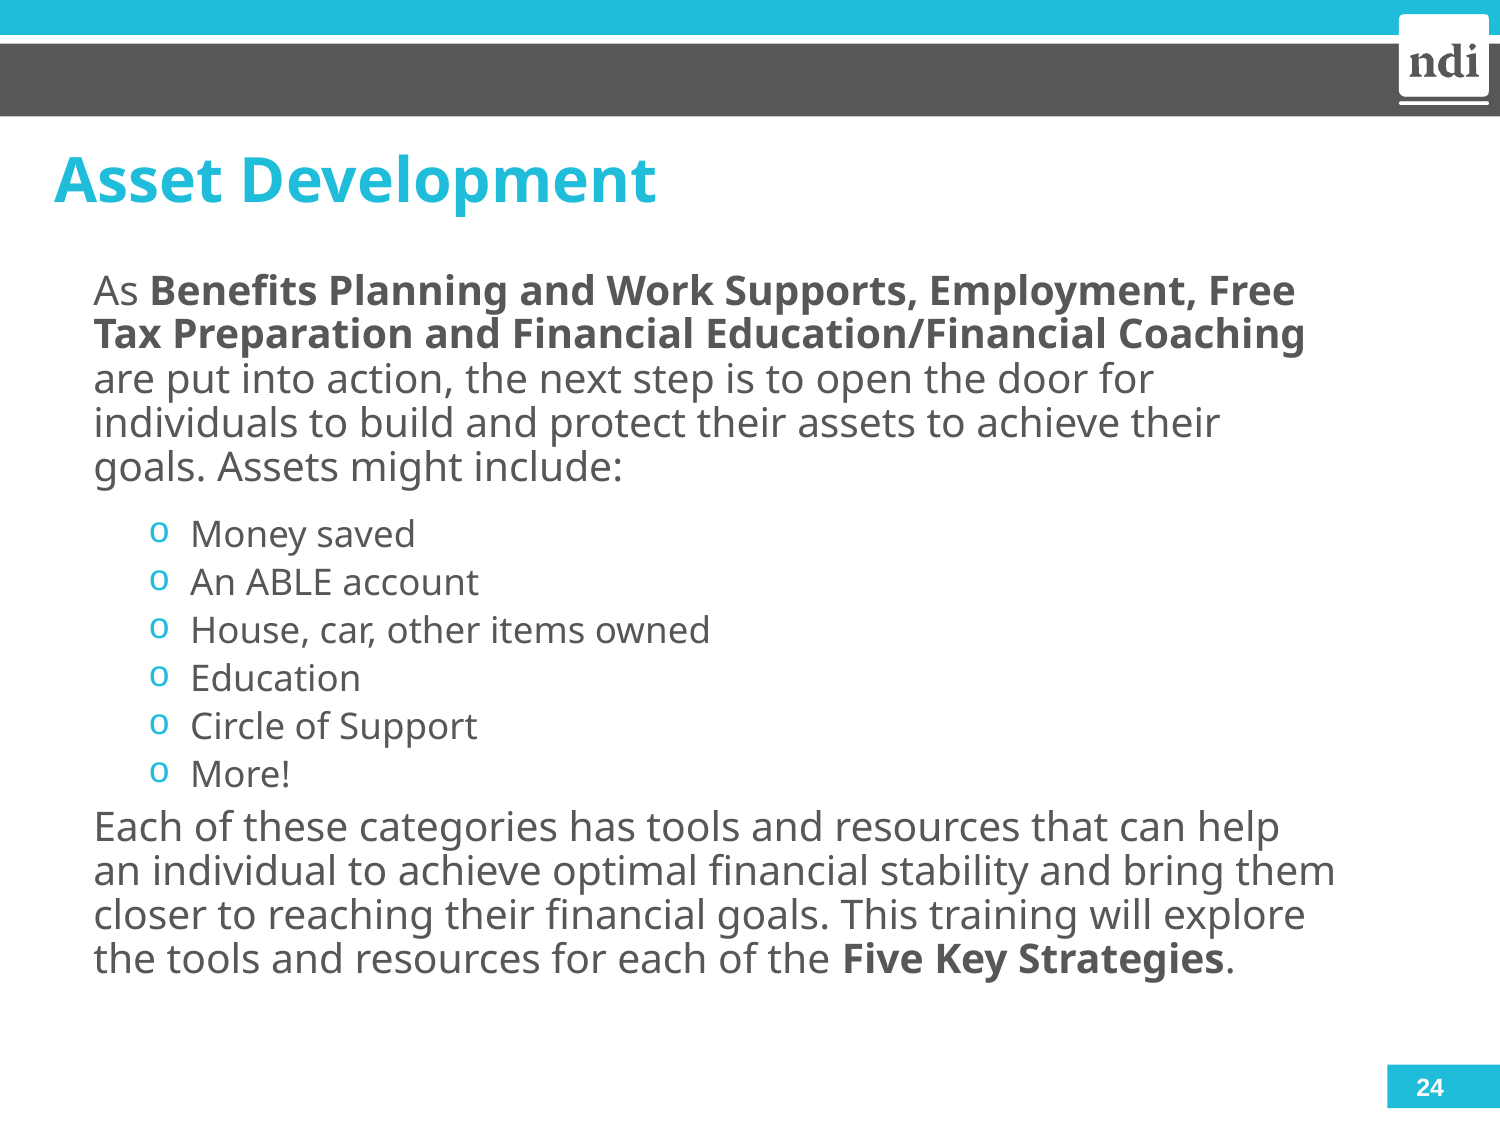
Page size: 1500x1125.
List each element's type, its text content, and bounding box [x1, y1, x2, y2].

list As Benefits Planning and Work Supports, Employment, Free Tax Preparation and Financial Education/Financial Coaching are put into action, the next step is to open the door for individuals to build and protect their assets to achieve their goals. Assets might include: Money saved An ABLE account House, car, other items owned Education Circle of Support More! Each of these categories has tools and resources that can help an individual to achieve optimal financial stability and bring them closer to reaching their financial goals. This training will explore the tools and resources for each of the Five Key Strategies. [78, 262, 1355, 1038]
title Asset Development [39, 129, 1454, 235]
picture [1387, 8, 1500, 110]
slide_number 24 [1387, 1064, 1460, 1109]
